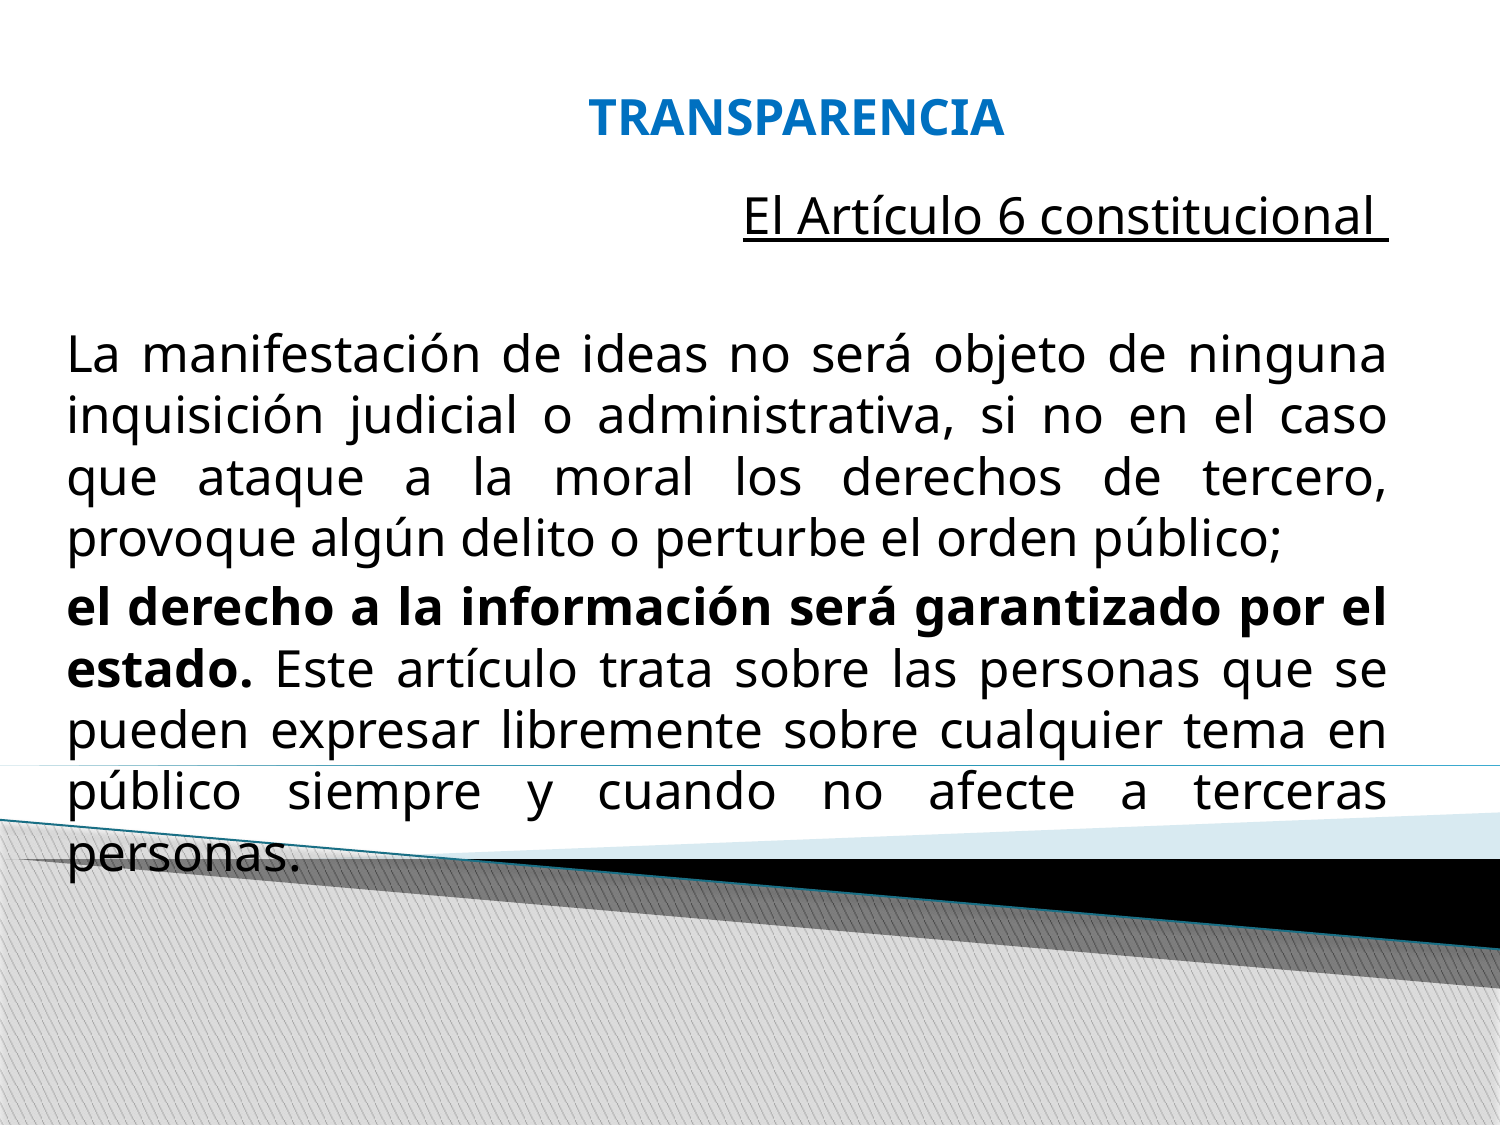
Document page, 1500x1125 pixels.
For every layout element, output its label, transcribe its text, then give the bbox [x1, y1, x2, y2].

picture [5, 859, 58, 863]
title TRANSPARENCIA [480, 46, 1114, 153]
picture [382, 891, 1500, 989]
subtitle El Artículo 6 constitucional La manifestación de ideas no será objeto de ninguna inquisición judicial o administrativa, si no en el caso que ataque a la moral los derechos de tercero, provoque algún delito o perturbe el orden público; el derecho a la información será garantizado por el estado. Este artículo trata sobre las personas que se pueden expresar libremente sobre cualquier tema en público siempre y cuando no afecte a terceras personas. [58, 175, 1407, 891]
